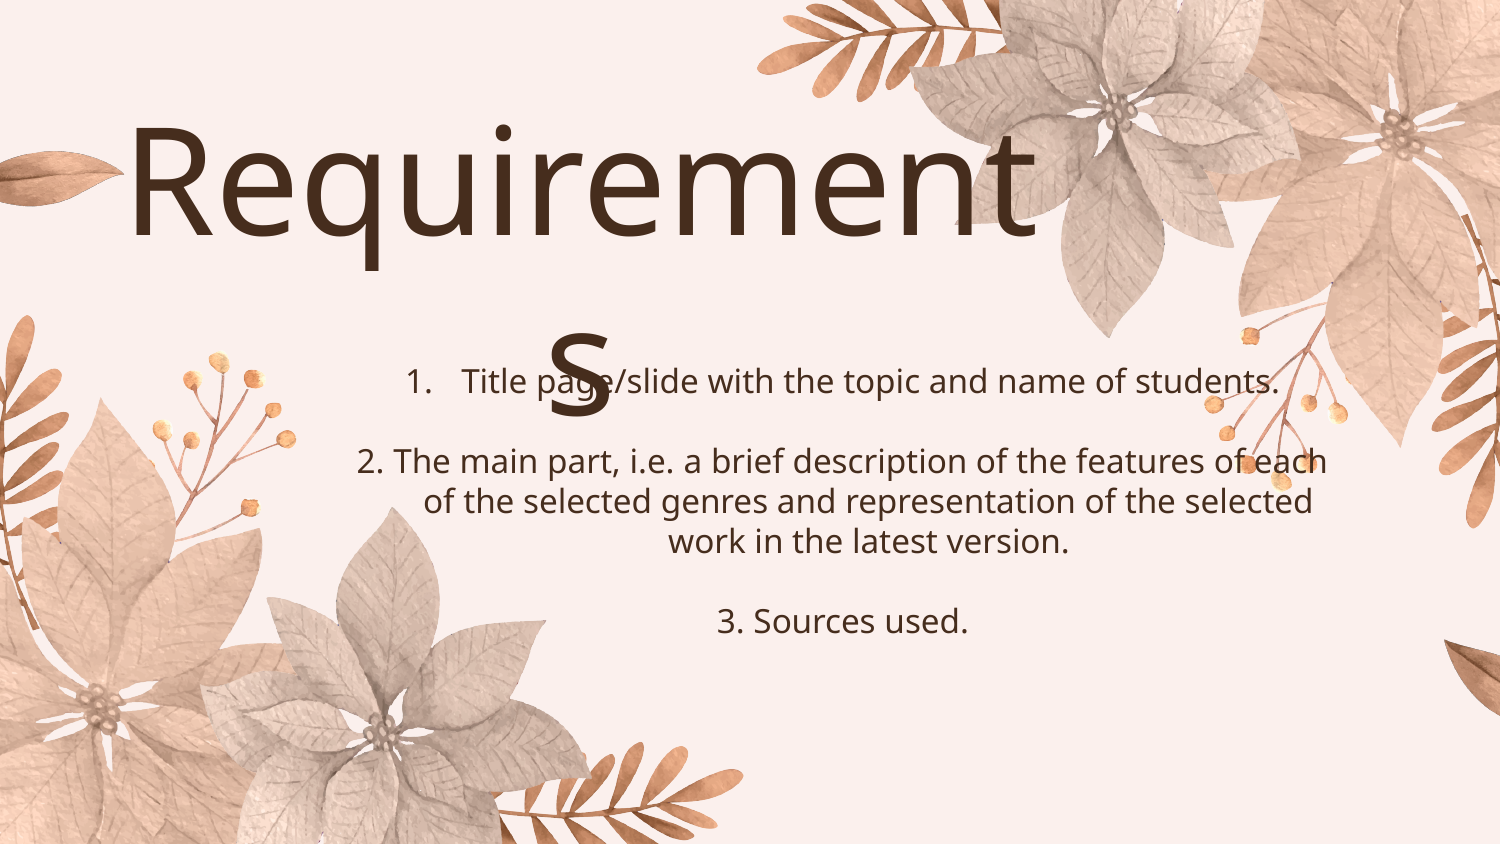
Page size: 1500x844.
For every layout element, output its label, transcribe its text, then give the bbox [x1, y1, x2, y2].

title Requirements [75, 71, 1086, 460]
picture [1426, 626, 1500, 715]
picture [756, 0, 1500, 529]
subtitle Title page/slide with the topic and name of students. 2. The main part, i.e. a brief description of the features of each of the selected genres and representation of the selected work in the latest version. 3. Sources used. [308, 345, 1356, 653]
picture [0, 314, 744, 844]
picture [0, 147, 75, 212]
